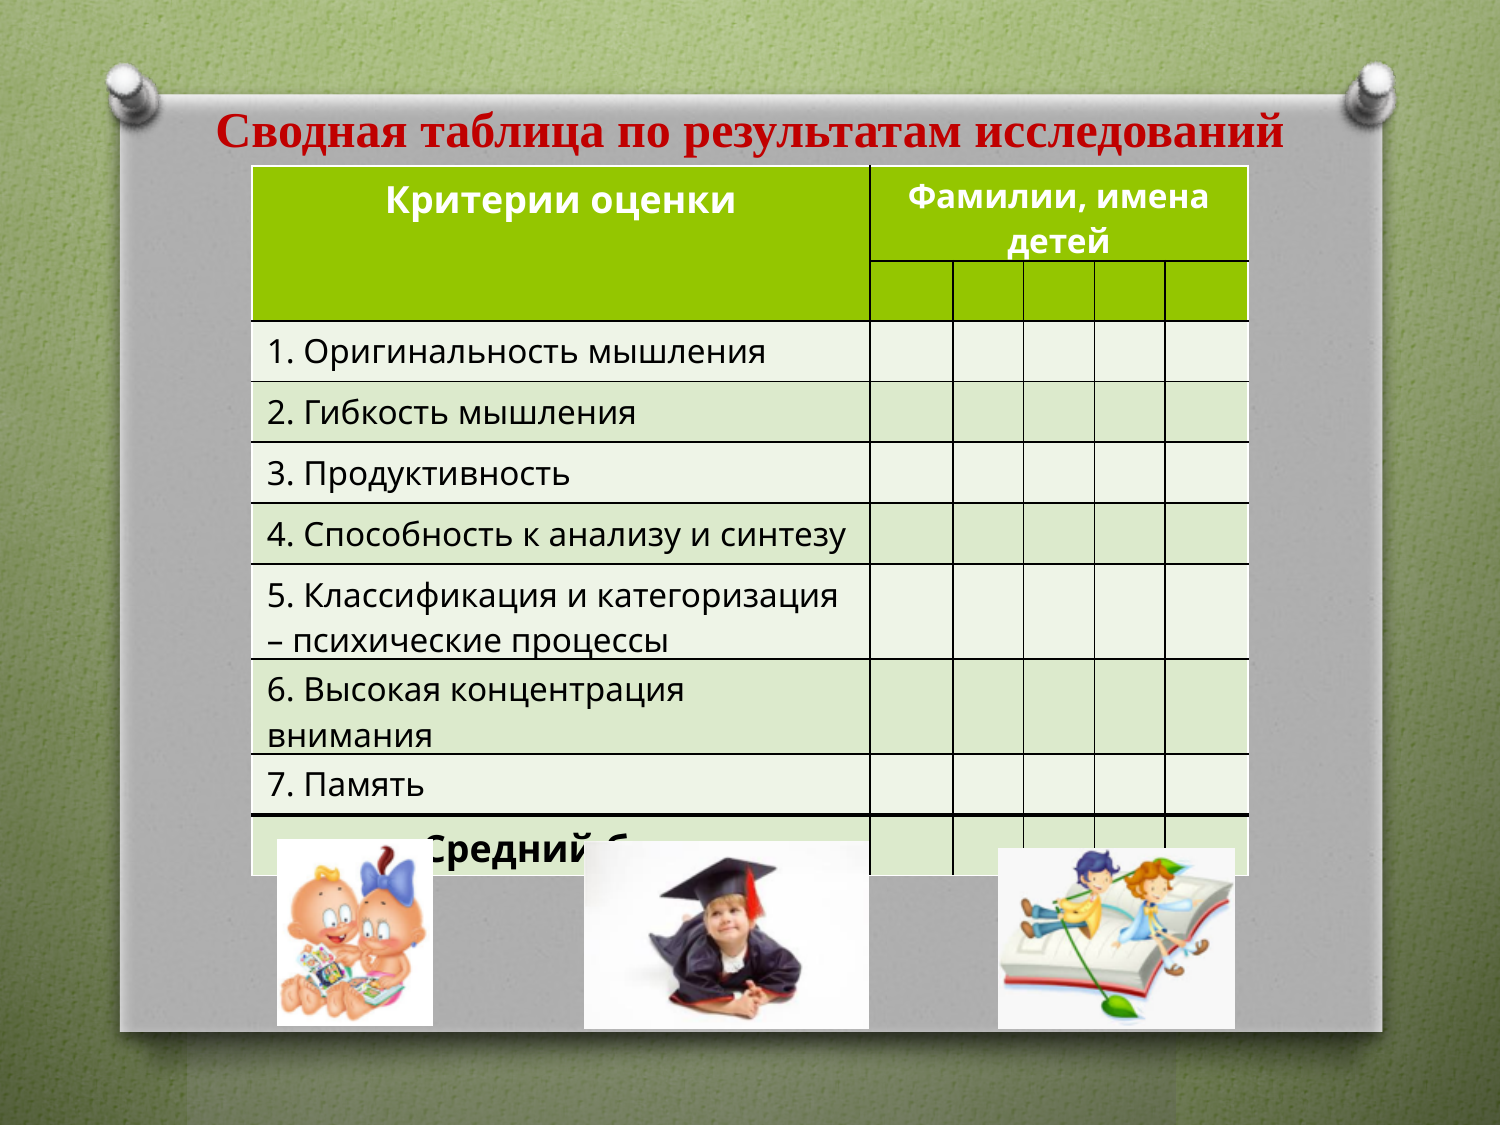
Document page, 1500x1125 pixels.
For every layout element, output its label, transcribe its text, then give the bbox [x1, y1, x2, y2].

table_cell [871, 755, 952, 813]
table_cell [871, 660, 952, 753]
table_cell [1095, 504, 1164, 563]
table_cell 5. Классификация и категоризация – психические процессы [253, 565, 869, 658]
table_cell 2. Гибкость мышления [253, 382, 869, 441]
table_cell [1166, 382, 1247, 441]
table_cell [1166, 443, 1247, 502]
table_cell 1. Оригинальность мышления [253, 322, 869, 381]
table_cell [1024, 322, 1094, 381]
table_cell 6. Высокая концентрация внимания [253, 660, 869, 753]
picture [1317, 36, 1439, 156]
table_cell [871, 504, 952, 563]
picture [584, 841, 869, 1030]
table_cell [871, 443, 952, 502]
table_cell [1095, 382, 1164, 441]
table_cell [1024, 382, 1094, 441]
table_cell 4. Способность к анализу и синтезу [253, 504, 869, 563]
table_cell [954, 817, 1023, 875]
table_cell [954, 660, 1023, 753]
table_cell [1024, 817, 1094, 848]
table_cell [1166, 504, 1247, 563]
table_cell [954, 443, 1023, 502]
table_header Фамилии, имена детей [871, 167, 1247, 260]
table_cell [1024, 565, 1094, 658]
table_cell [1095, 755, 1164, 813]
picture [997, 848, 1235, 1030]
table_cell [871, 382, 952, 441]
table_cell [871, 817, 952, 875]
table_cell [1024, 755, 1094, 813]
table_cell [954, 322, 1023, 381]
table_cell [871, 565, 952, 658]
table_cell [1095, 660, 1164, 753]
picture [277, 838, 434, 1026]
table_cell 7. Память [253, 755, 869, 813]
table_cell [1166, 262, 1247, 320]
table_header Критерии оценки [253, 167, 869, 320]
table_cell [1024, 660, 1094, 753]
table_cell [1166, 660, 1247, 753]
table_cell [954, 565, 1023, 658]
table_cell [1095, 262, 1164, 320]
table_cell [1024, 443, 1094, 502]
table_cell [871, 322, 952, 381]
table_cell [1024, 262, 1094, 320]
table_cell [1095, 817, 1164, 848]
table_cell [1166, 817, 1247, 875]
table_cell [1166, 565, 1247, 658]
table_cell [954, 755, 1023, 813]
table_cell [954, 262, 1023, 320]
table_cell [1095, 322, 1164, 381]
picture [76, 30, 198, 153]
table_cell [1024, 504, 1094, 563]
table_cell [954, 504, 1023, 563]
table_cell [1166, 755, 1247, 813]
table_cell [871, 262, 952, 320]
table_cell [954, 382, 1023, 441]
table_cell [1095, 565, 1164, 658]
table_cell 3. Продуктивность [253, 443, 869, 502]
table_cell [1166, 322, 1247, 381]
text_box Сводная таблица по результатам исследований [159, 89, 1341, 165]
table_cell [1095, 443, 1164, 502]
table_cell Средний балл [253, 817, 869, 875]
